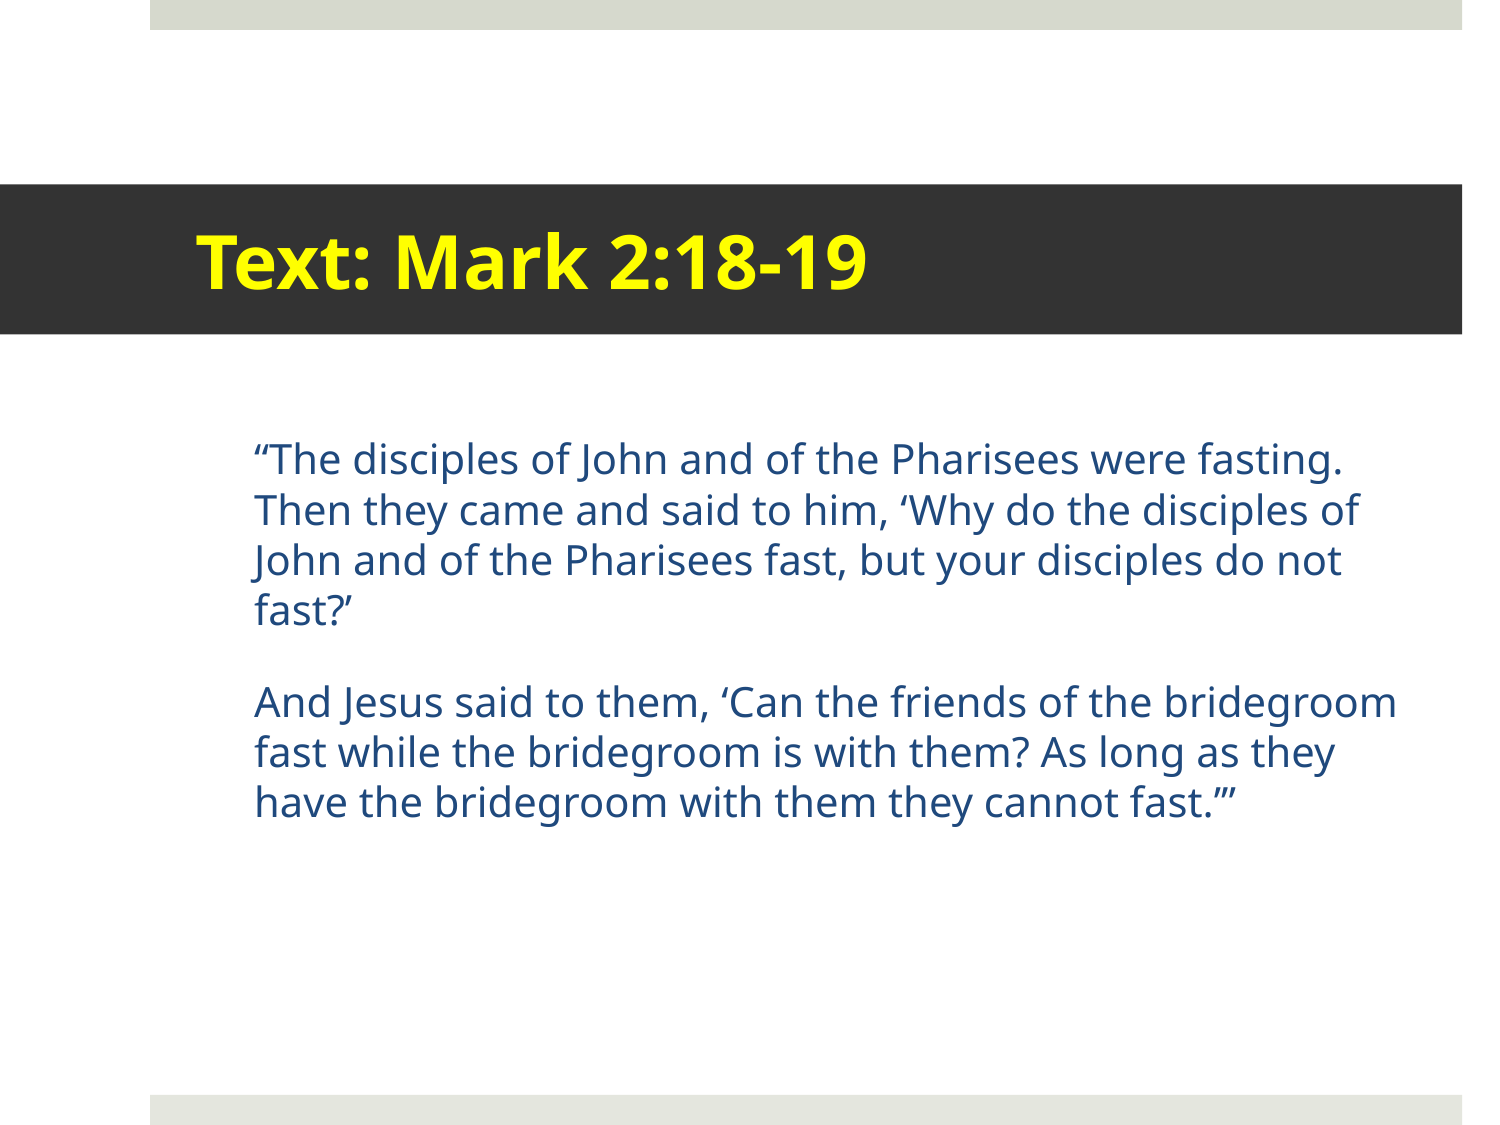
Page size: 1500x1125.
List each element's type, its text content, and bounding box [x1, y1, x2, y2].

title Text: Mark 2:18-19 [0, 184, 1463, 335]
list “The disciples of John and of the Pharisees were fasting. Then they came and said to him, ‘Why do the disciples of John and of the Pharisees fast, but your disciples do not fast?’ And Jesus said to them, ‘Can the friends of the bridegroom fast while the bridegroom is with them? As long as they have the bridegroom with them they cannot fast.’” [182, 425, 1432, 1028]
